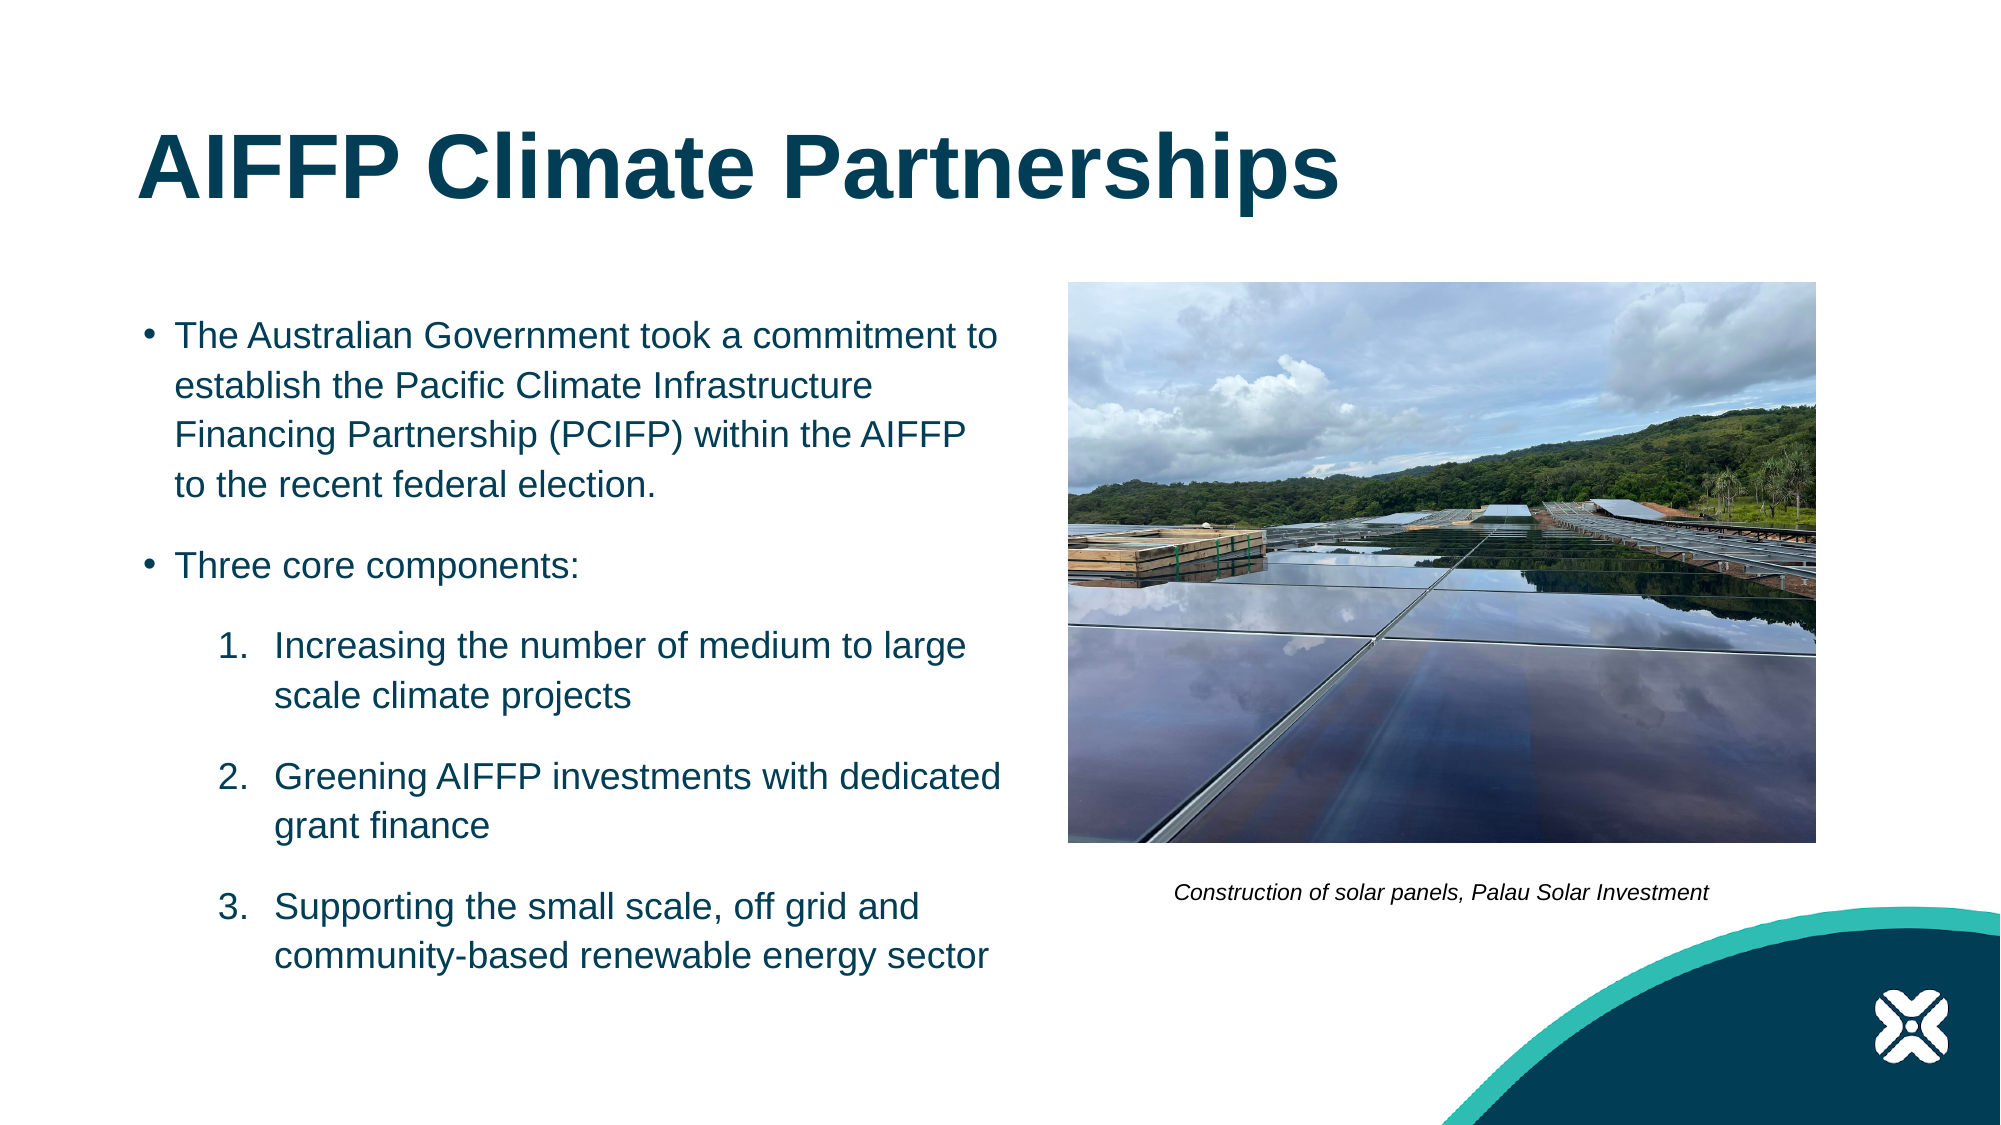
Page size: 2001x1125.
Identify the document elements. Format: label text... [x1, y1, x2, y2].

picture [1884, 990, 1939, 1017]
text_box Construction of solar panels, Palau Solar Investment [1159, 870, 1725, 913]
picture [0, 0, 2000, 1125]
picture [1884, 1036, 1939, 1063]
picture [1905, 1021, 1918, 1032]
list The Australian Government took a commitment to establish the Pacific Climate Infrastructure Financing Partnership (PCIFP) within the AIFFP to the recent federal election. Three core components: Increasing the number of medium to large scale climate projects Greening AIFFP investments with dedicated grant finance Supporting the small scale, off grid and community-based renewable energy sector [121, 299, 1020, 1014]
title AIFFP Climate Partnerships [121, 59, 1863, 278]
picture [1875, 999, 1903, 1054]
picture [1921, 999, 1948, 1054]
